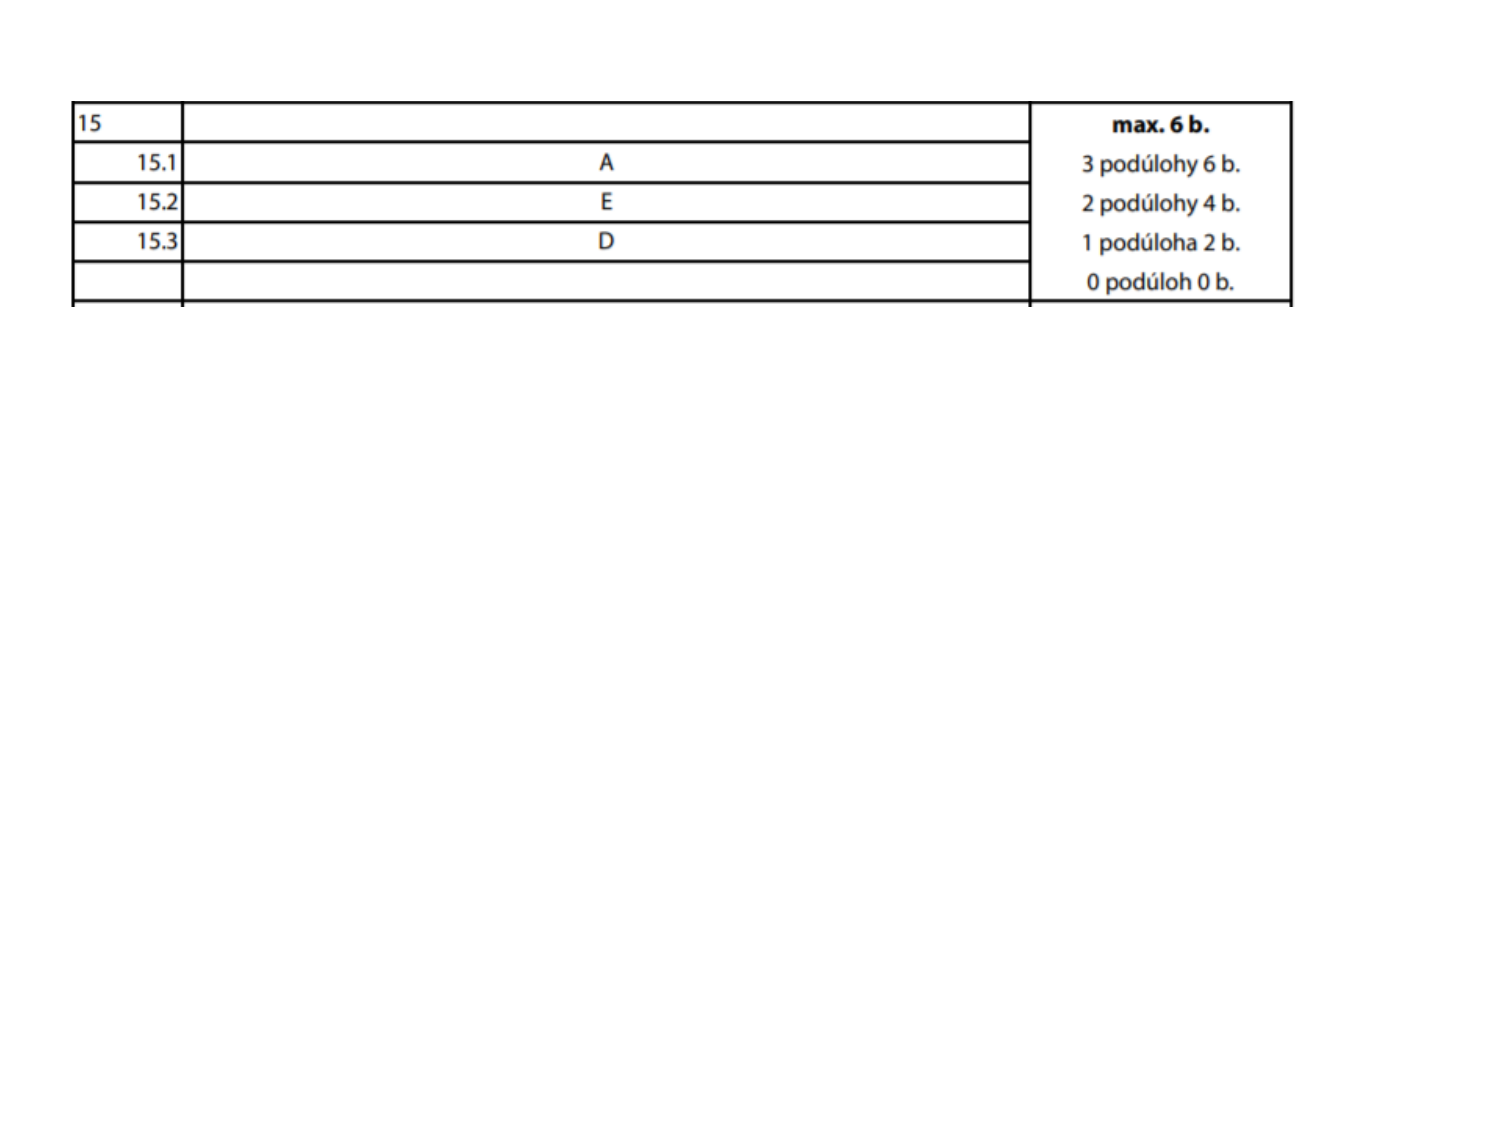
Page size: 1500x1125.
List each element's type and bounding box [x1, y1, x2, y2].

picture [52, 101, 1332, 307]
